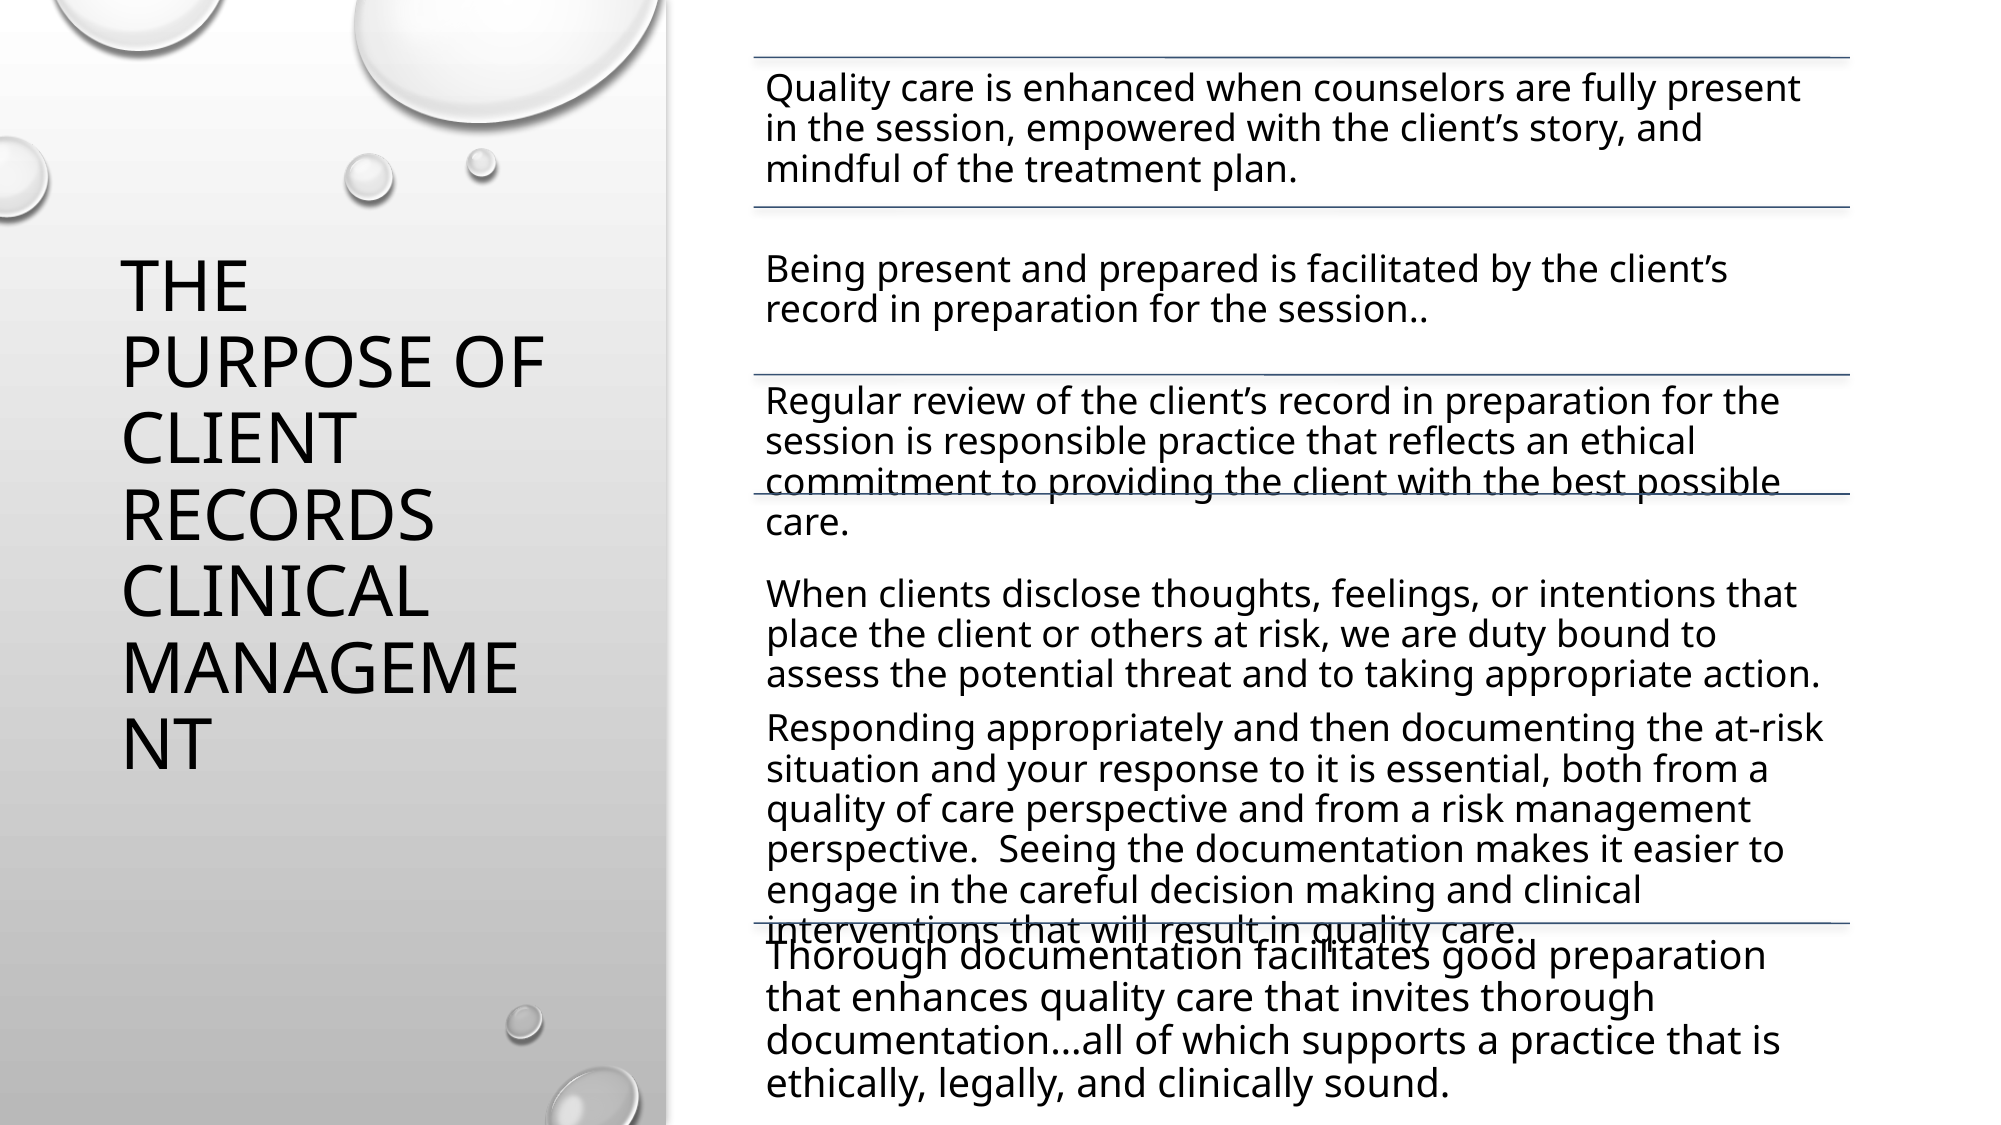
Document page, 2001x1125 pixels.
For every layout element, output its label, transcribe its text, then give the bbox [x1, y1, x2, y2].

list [753, 57, 1851, 1106]
picture [225, 977, 652, 1125]
text_box [672, 0, 2000, 1125]
title The Purpose of Client Records Clinical Management [105, 259, 572, 820]
picture [0, 0, 667, 249]
text_box [0, 257, 667, 1125]
